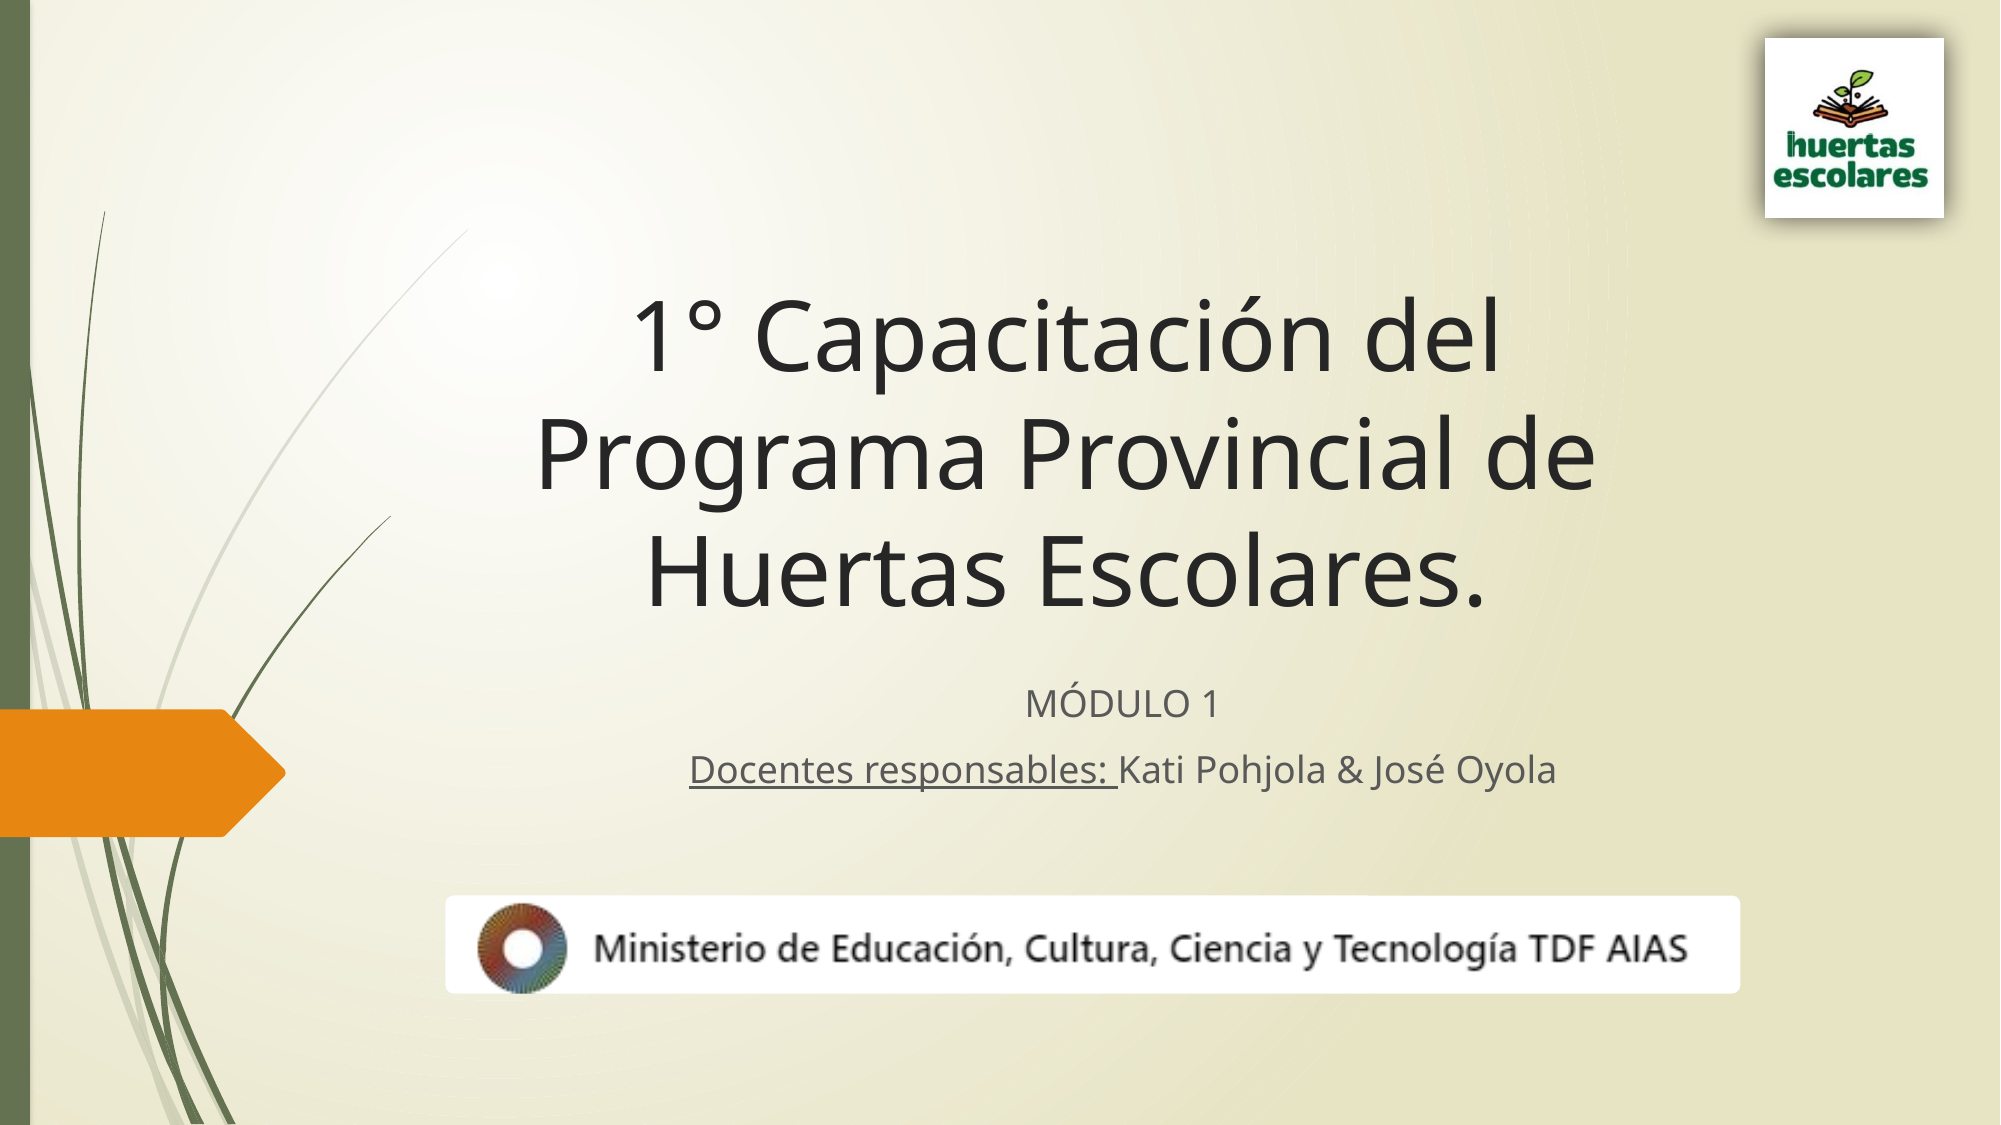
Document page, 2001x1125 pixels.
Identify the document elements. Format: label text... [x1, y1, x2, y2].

picture [445, 895, 1741, 994]
subtitle MÓDULO 1 Docentes responsables: Kati Pohjola & José Oyola [392, 672, 1855, 857]
picture [1764, 38, 1945, 218]
title 1° Capacitación del Programa Provincial de Huertas Escolares. [392, 262, 1741, 634]
